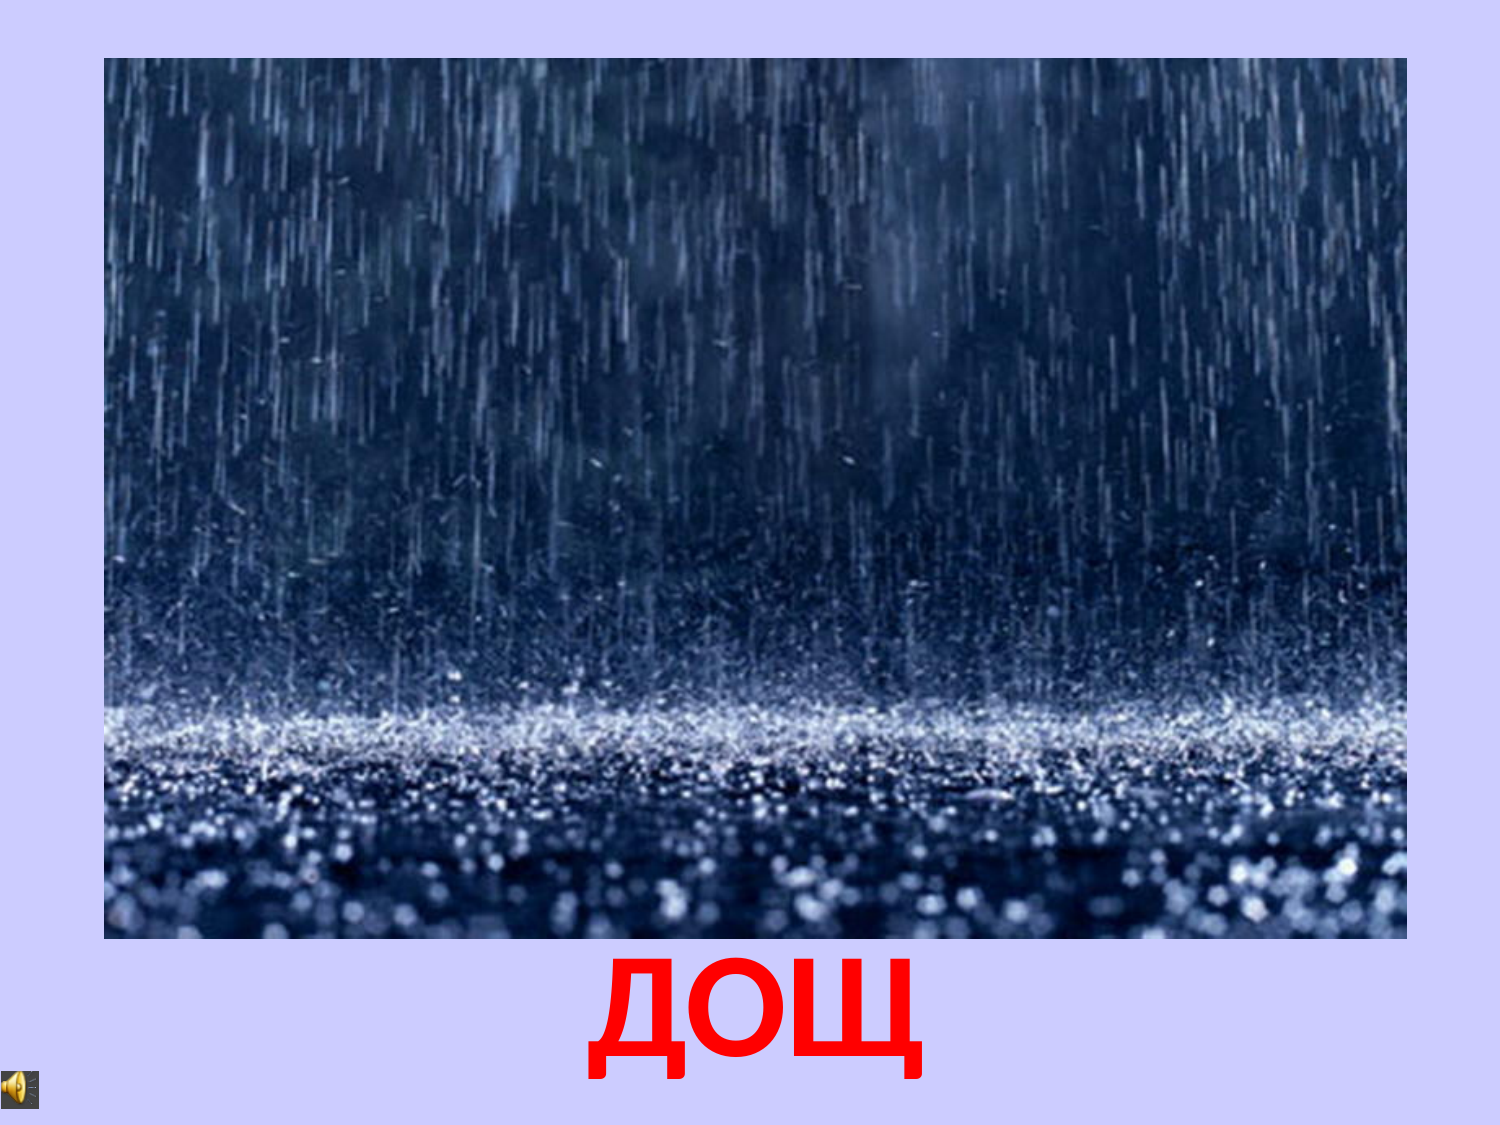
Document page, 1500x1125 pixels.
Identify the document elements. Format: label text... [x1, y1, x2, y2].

picture [0, 1069, 41, 1111]
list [103, 58, 1407, 940]
title ДОЩ [82, 902, 1432, 1090]
